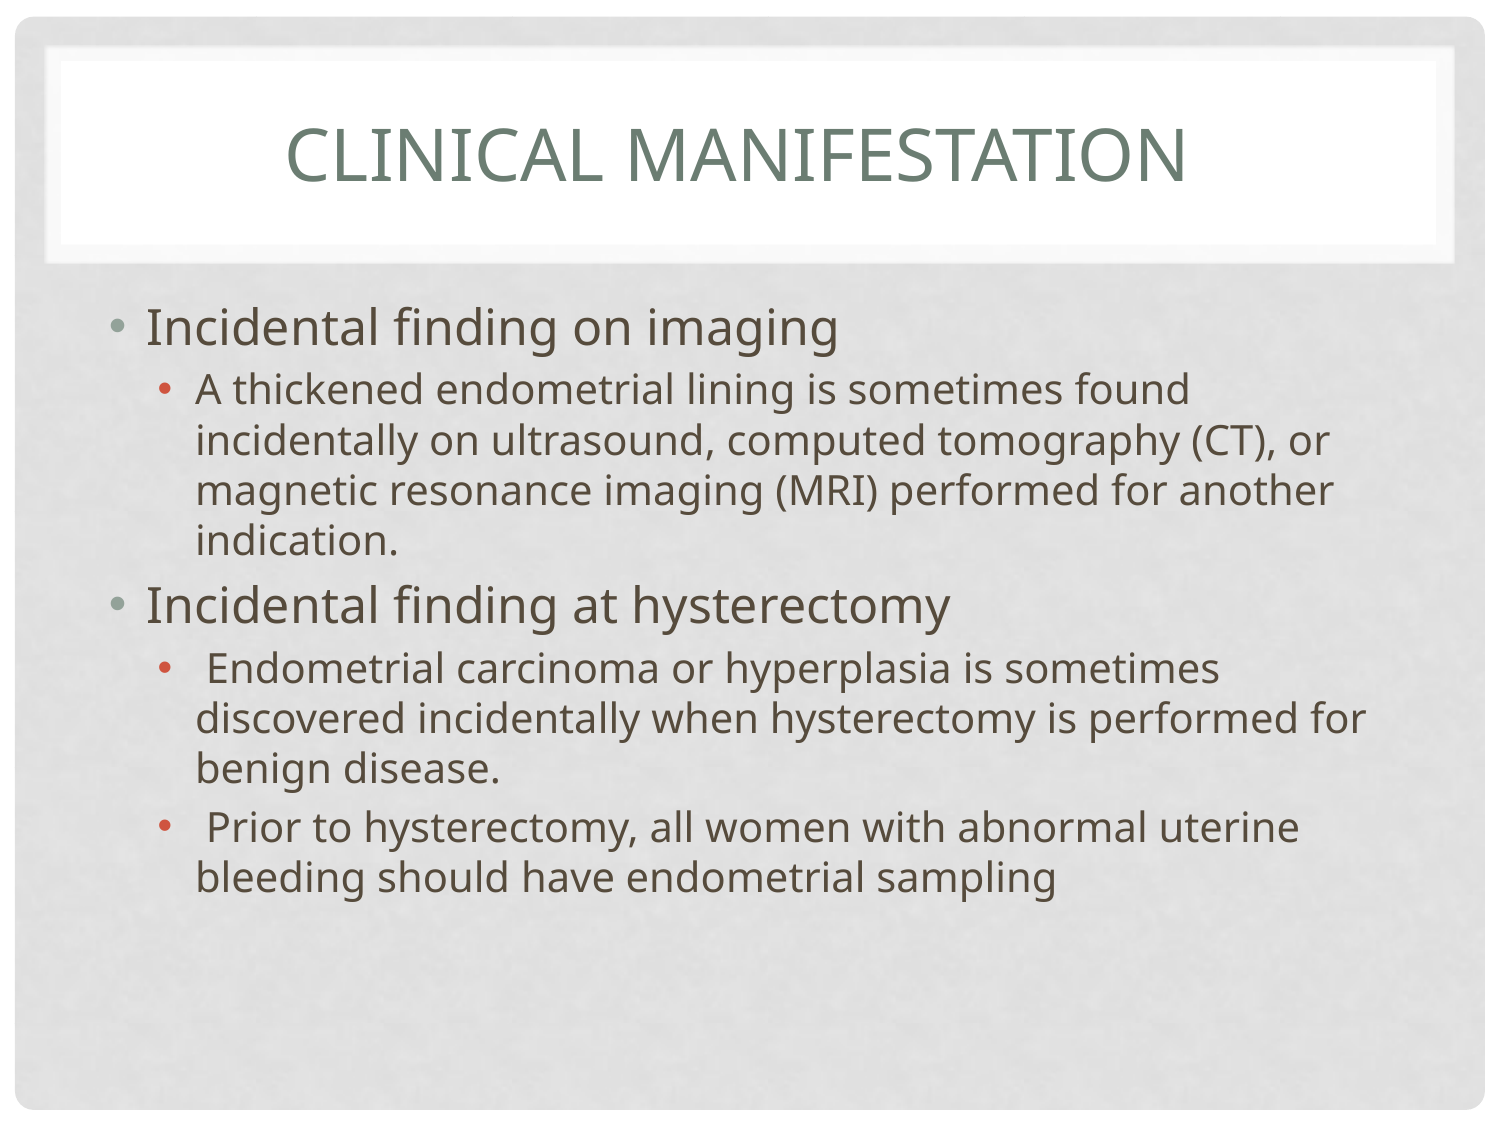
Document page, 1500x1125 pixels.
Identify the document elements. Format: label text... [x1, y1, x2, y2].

list Incidental finding on imaging A thickened endometrial lining is sometimes found incidentally on ultrasound, computed tomography (CT), or magnetic resonance imaging (MRI) performed for another indication. Incidental finding at hysterectomy Endometrial carcinoma or hyperplasia is sometimes discovered incidentally when hysterectomy is performed for benign disease. Prior to hysterectomy, all women with abnormal uterine bleeding should have endometrial sampling [75, 287, 1425, 1005]
title Clinical manifestation [69, 66, 1425, 238]
